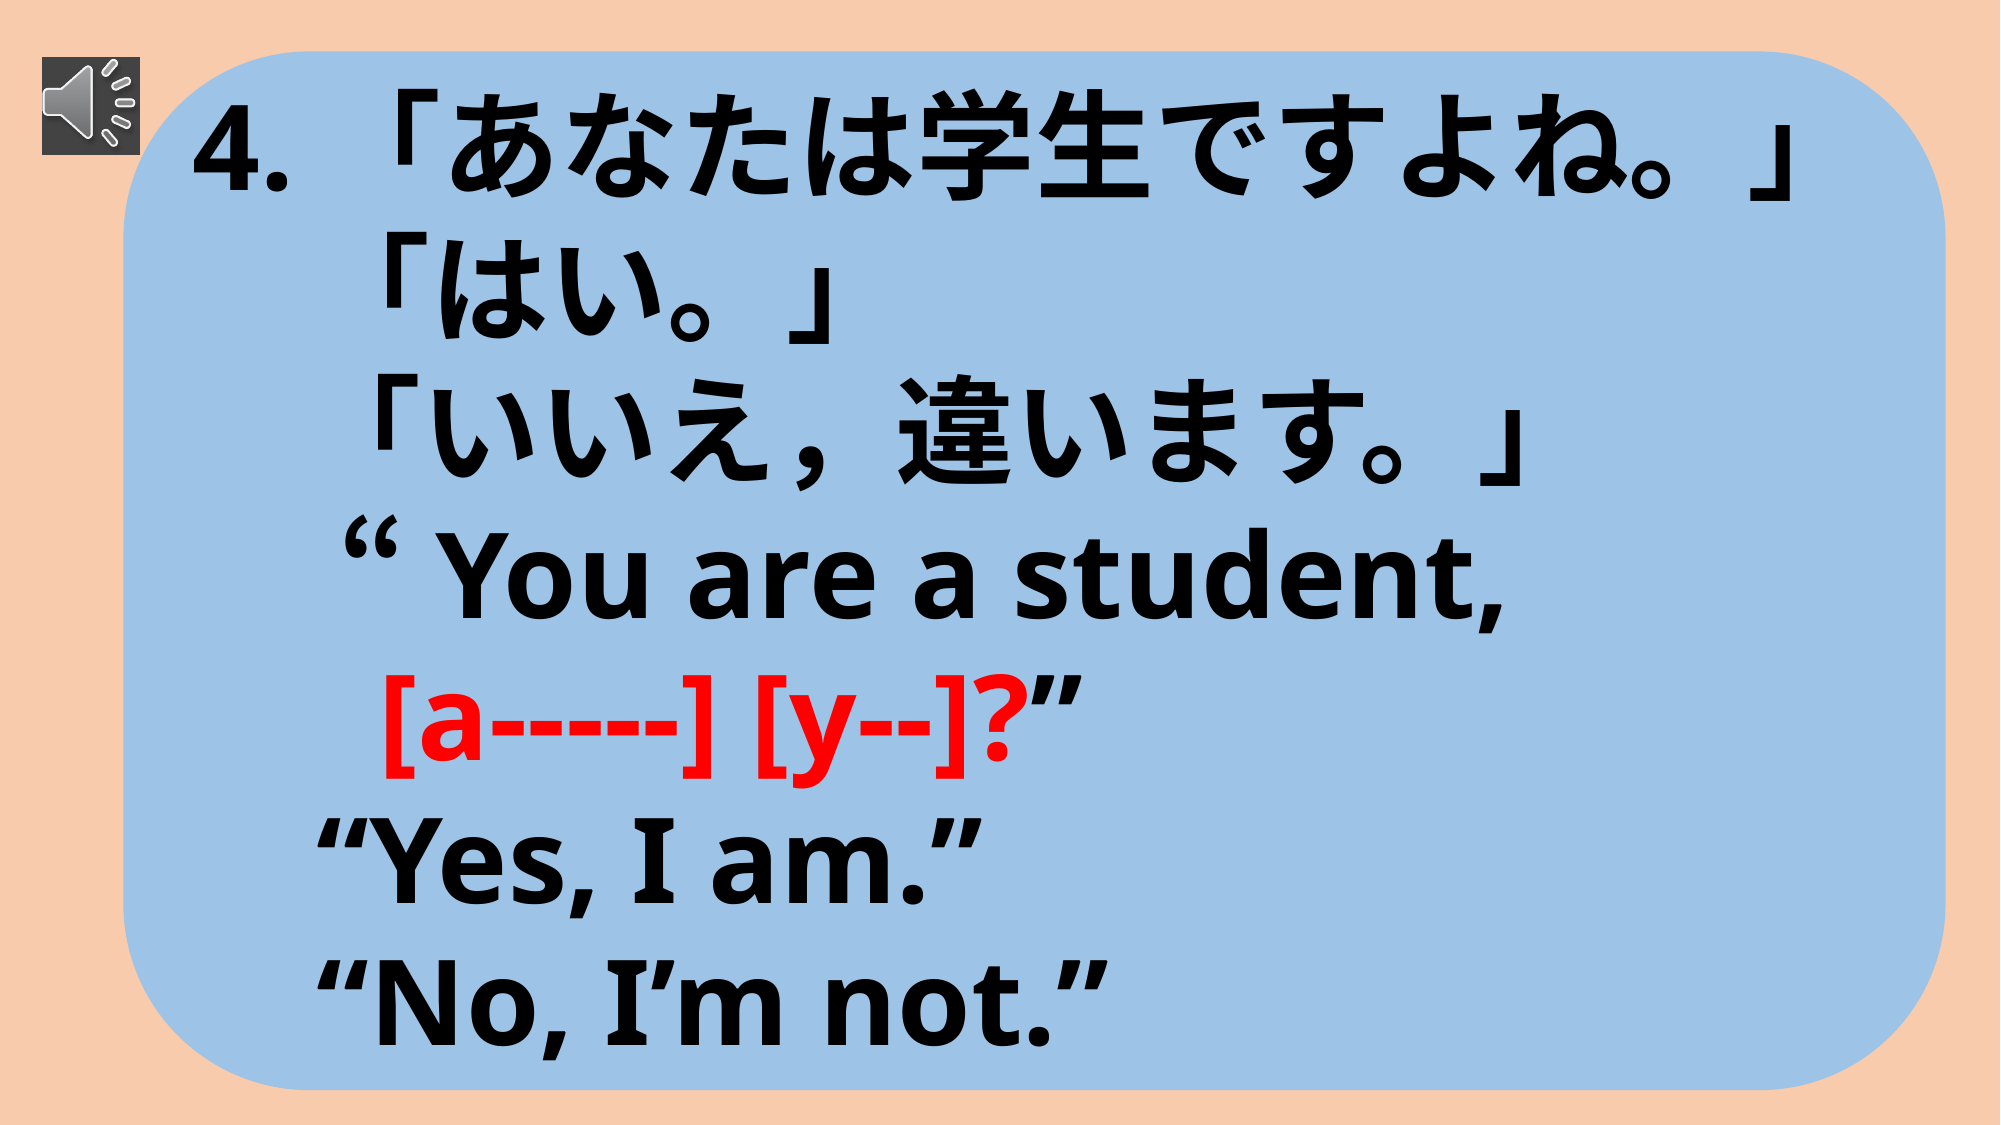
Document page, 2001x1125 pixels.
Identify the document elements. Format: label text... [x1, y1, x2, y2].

picture [41, 56, 142, 156]
text_box 4.「あなたは学生ですよね。」 「はい。」 「いいえ，違います。」 “You are a student, [a-----] [y--]?” “Yes, I am.” “No, I’m not.” [122, 50, 1947, 1092]
